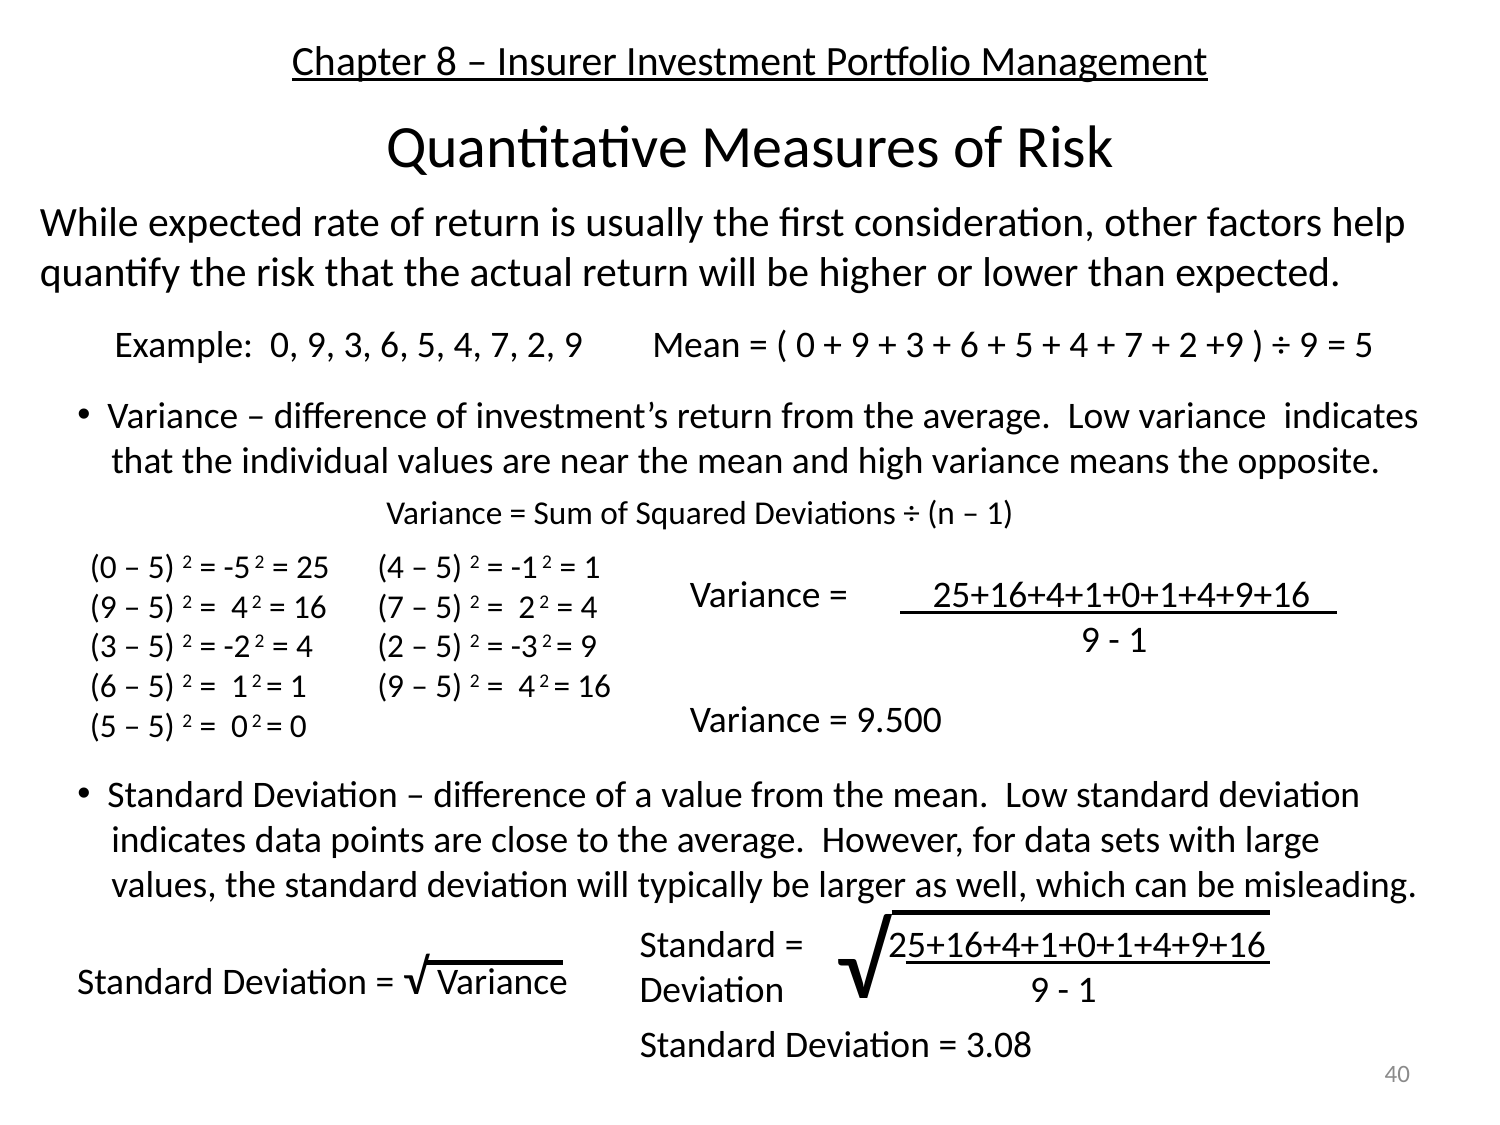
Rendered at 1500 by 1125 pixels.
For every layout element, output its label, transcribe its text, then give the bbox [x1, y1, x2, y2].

text_box Example: 0, 9, 3, 6, 5, 4, 7, 2, 9 [99, 312, 613, 373]
text_box Standard Deviation = 3.08 [624, 1037, 1200, 1073]
text_box Variance – difference of investment’s return from the average. Low variance indicates that the individual values are near the mean and high variance means the opposite. [62, 383, 1450, 489]
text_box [674, 537, 1388, 680]
text_box While expected rate of return is usually the first consideration, other factors help quantify the risk that the actual return will be higher or lower than expected. [24, 187, 1475, 303]
title Chapter 8 – Insurer Investment Portfolio Management [75, 24, 1425, 93]
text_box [62, 937, 601, 1014]
text_box = 5 [1312, 312, 1400, 373]
text_box (4 – 5) 2 = -1 2 = 1 (7 – 5) 2 = 2 2 = 4 (2 – 5) 2 = -3 2 = 9 (9 – 5) 2 = 4 2 = 16 [362, 537, 677, 712]
text_box Standard Deviation – difference of a value from the mean. Low standard deviation indicates data points are close to the average. However, for data sets with large values, the standard deviation will typically be larger as well, which can be misleading. [62, 762, 1450, 913]
text_box Mean = ( 0 + 9 + 3 + 6 + 5 + 4 + 7 + 2 +9 ) ÷ 9 [637, 312, 1312, 373]
text_box (0 – 5) 2 = -5 2 = 25 (9 – 5) 2 = 4 2 = 16 (3 – 5) 2 = -2 2 = 4 (6 – 5) 2 = 1 2 = 1 (5 – 5) 2 = 0 2 = 0 [75, 537, 400, 752]
text_box Variance = Sum of Squared Deviations ÷ (n – 1) [87, 483, 1313, 537]
list Quantitative Measures of Risk [24, 99, 1475, 187]
text_box Variance = 9.500 [675, 687, 1250, 748]
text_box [624, 887, 1313, 1030]
slide_number 40 [1074, 1042, 1425, 1103]
